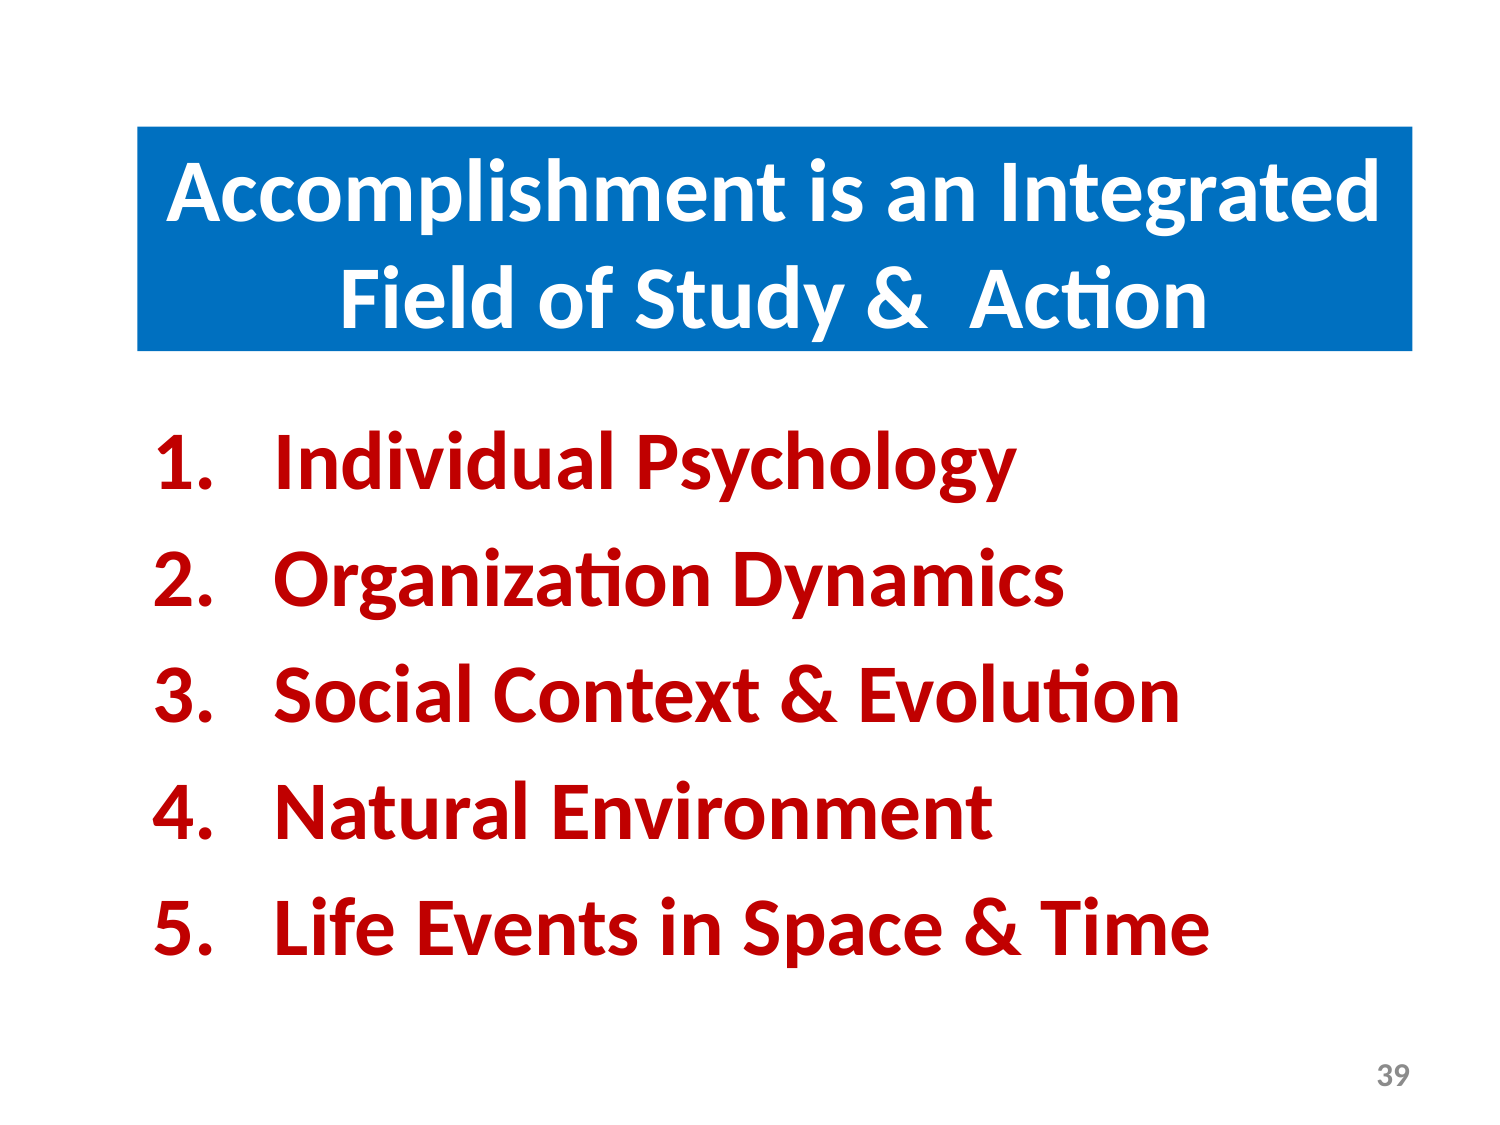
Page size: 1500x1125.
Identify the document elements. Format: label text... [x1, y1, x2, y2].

text_box Accomplishment is an Integrated Field of Study & Action [137, 126, 1413, 352]
text_box Individual Psychology Organization Dynamics Social Context & Evolution Natural Environment Life Events in Space & Time [137, 398, 1413, 1013]
slide_number 39 [1074, 1042, 1425, 1103]
